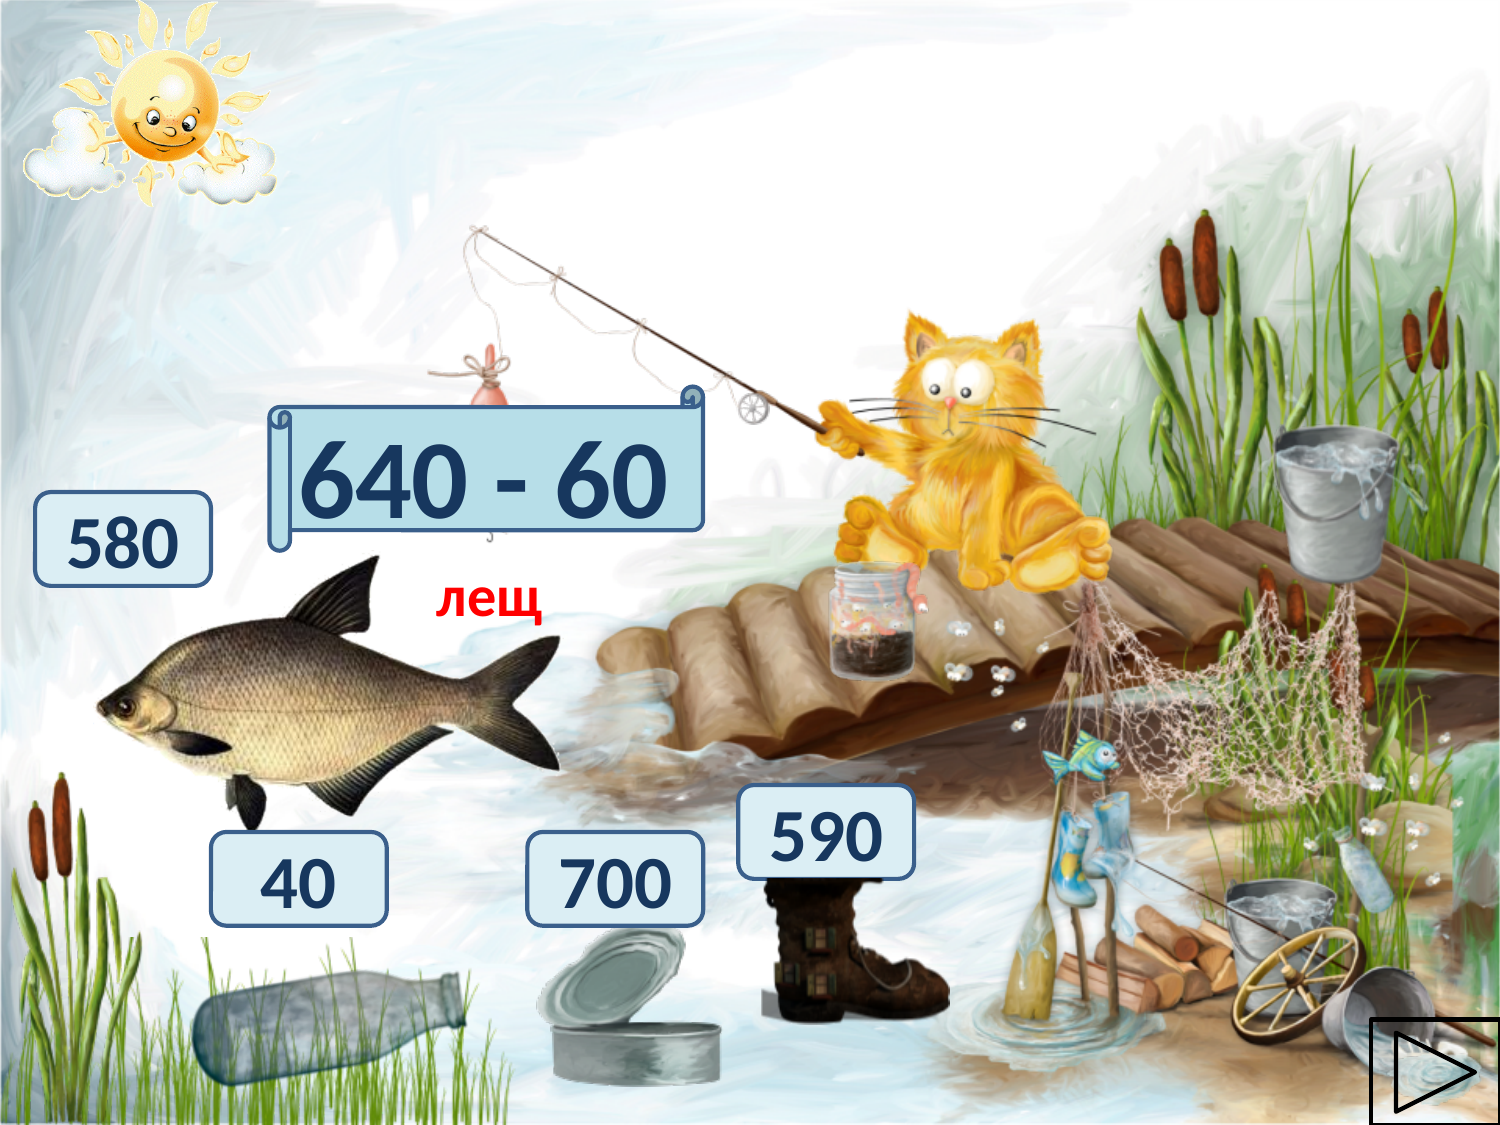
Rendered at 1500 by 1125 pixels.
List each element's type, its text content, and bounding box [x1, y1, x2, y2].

text_box [1369, 1017, 1500, 1125]
text_box 700 [525, 829, 706, 877]
text_box 580 [32, 489, 214, 588]
text_box 40 [208, 843, 261, 928]
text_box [269, 386, 704, 551]
text_box 590 [736, 782, 917, 877]
picture [0, 0, 1500, 1125]
